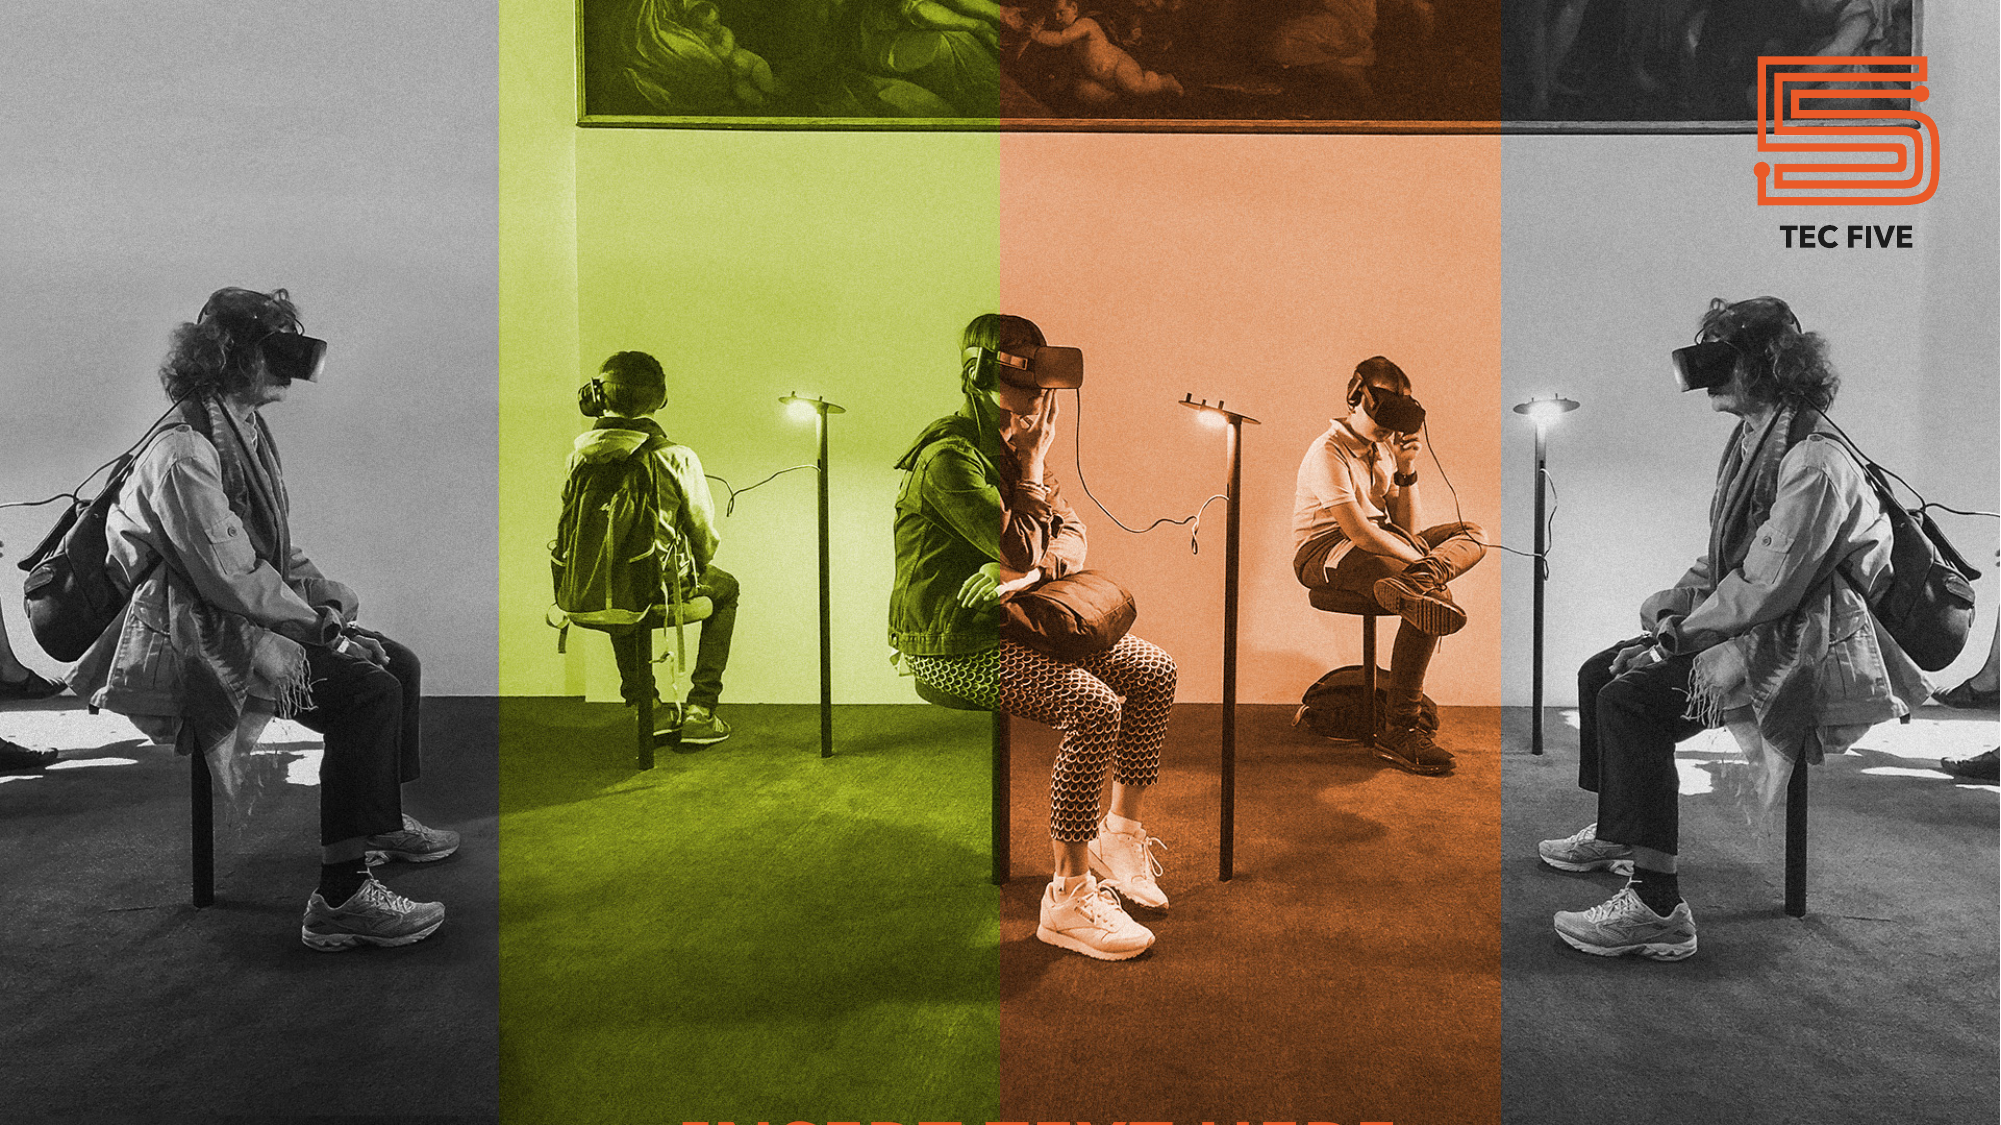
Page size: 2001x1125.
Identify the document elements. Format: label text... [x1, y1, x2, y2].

picture [0, 0, 2000, 1125]
title INSERT TEXT HERE [248, 1058, 1832, 1125]
